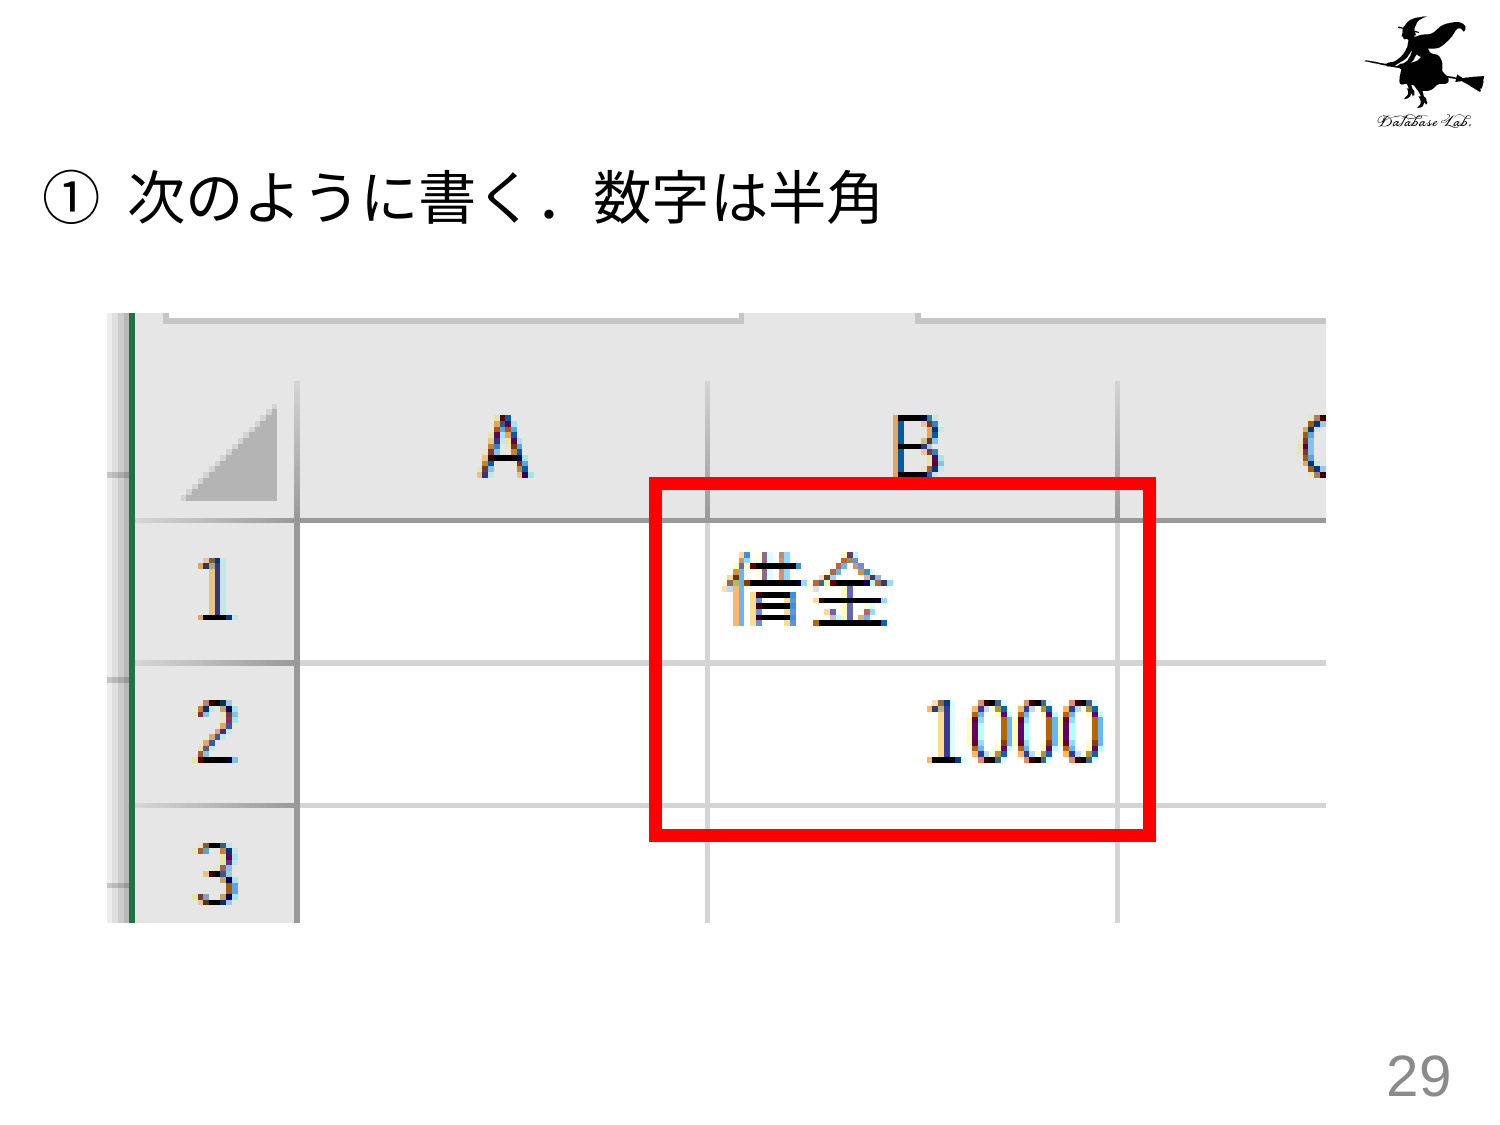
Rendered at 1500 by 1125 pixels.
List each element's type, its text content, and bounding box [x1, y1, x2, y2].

slide_number 29 [1129, 1042, 1467, 1103]
picture [1362, 14, 1486, 130]
text_box ① 次のように書く．数字は半角 [31, 163, 1467, 446]
picture [107, 313, 1326, 923]
